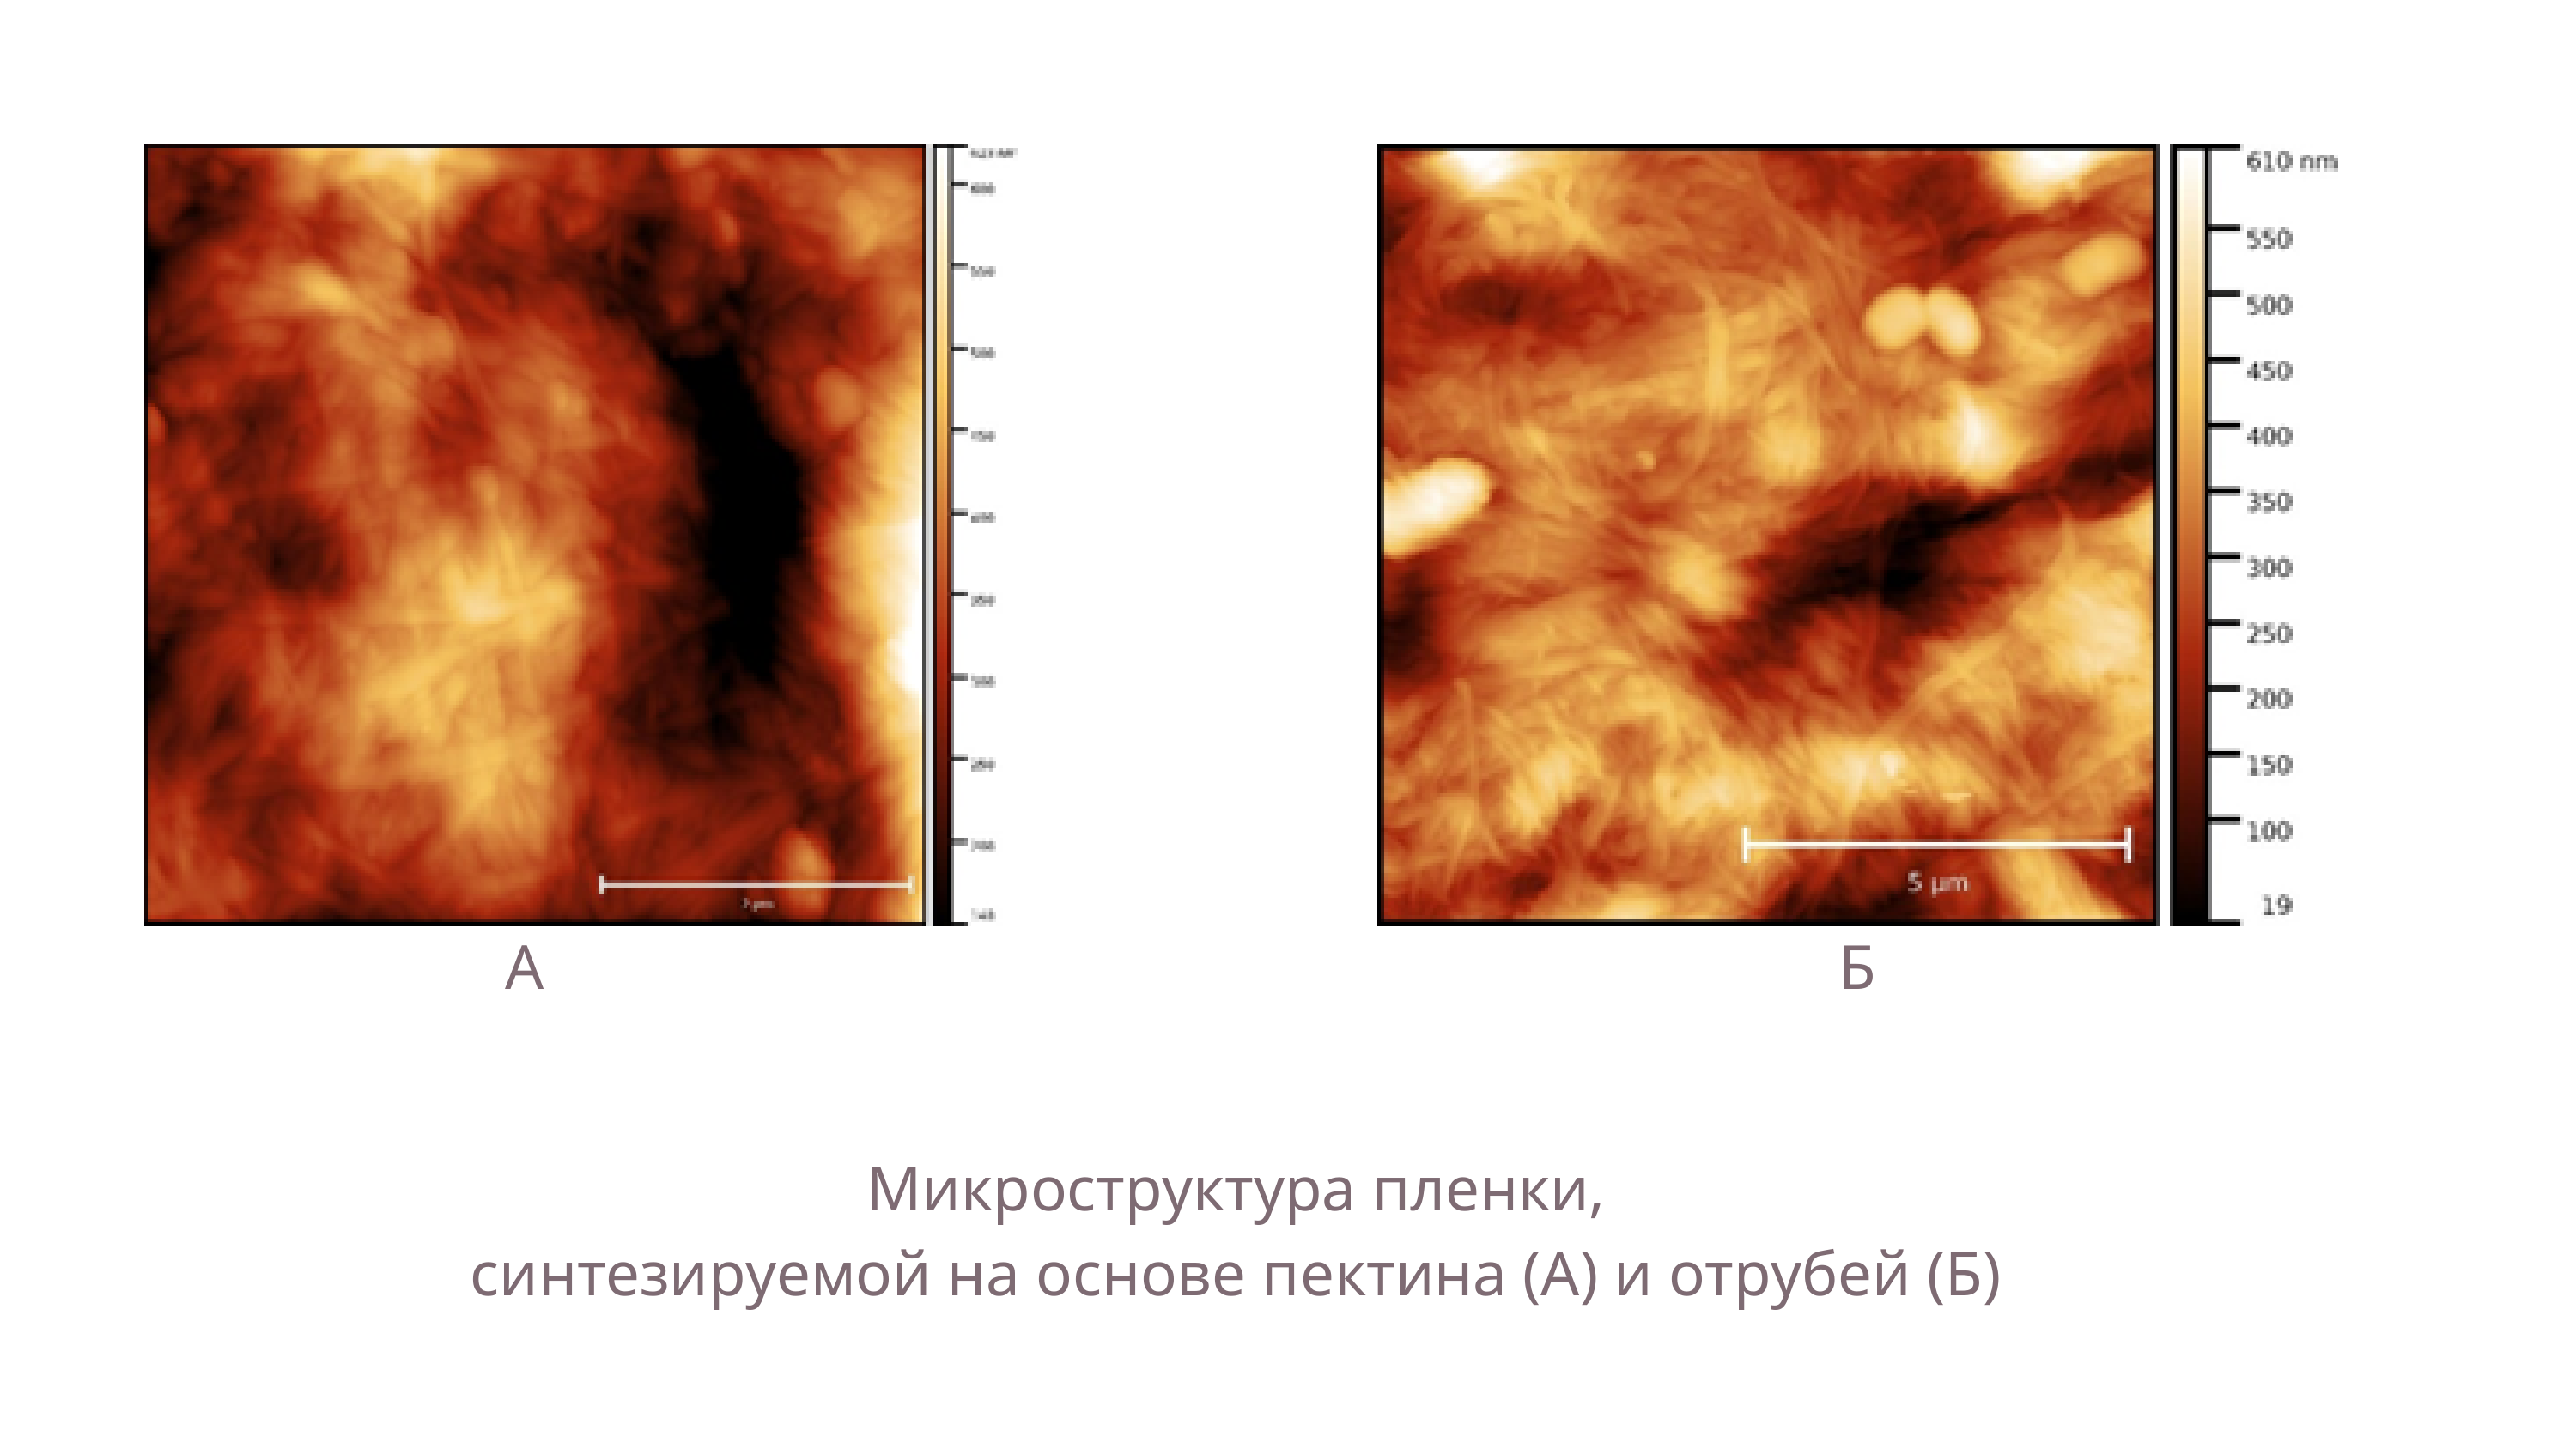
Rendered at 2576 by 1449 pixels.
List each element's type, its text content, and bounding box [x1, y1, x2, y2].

picture [1377, 143, 2338, 926]
text_box Б [1838, 933, 1877, 1002]
text_box Микроструктура пленки, синтезируемой на основе пектина (А) и отрубей (Б) [468, 1137, 2005, 1308]
picture [144, 144, 1018, 926]
text_box А [468, 934, 581, 1002]
